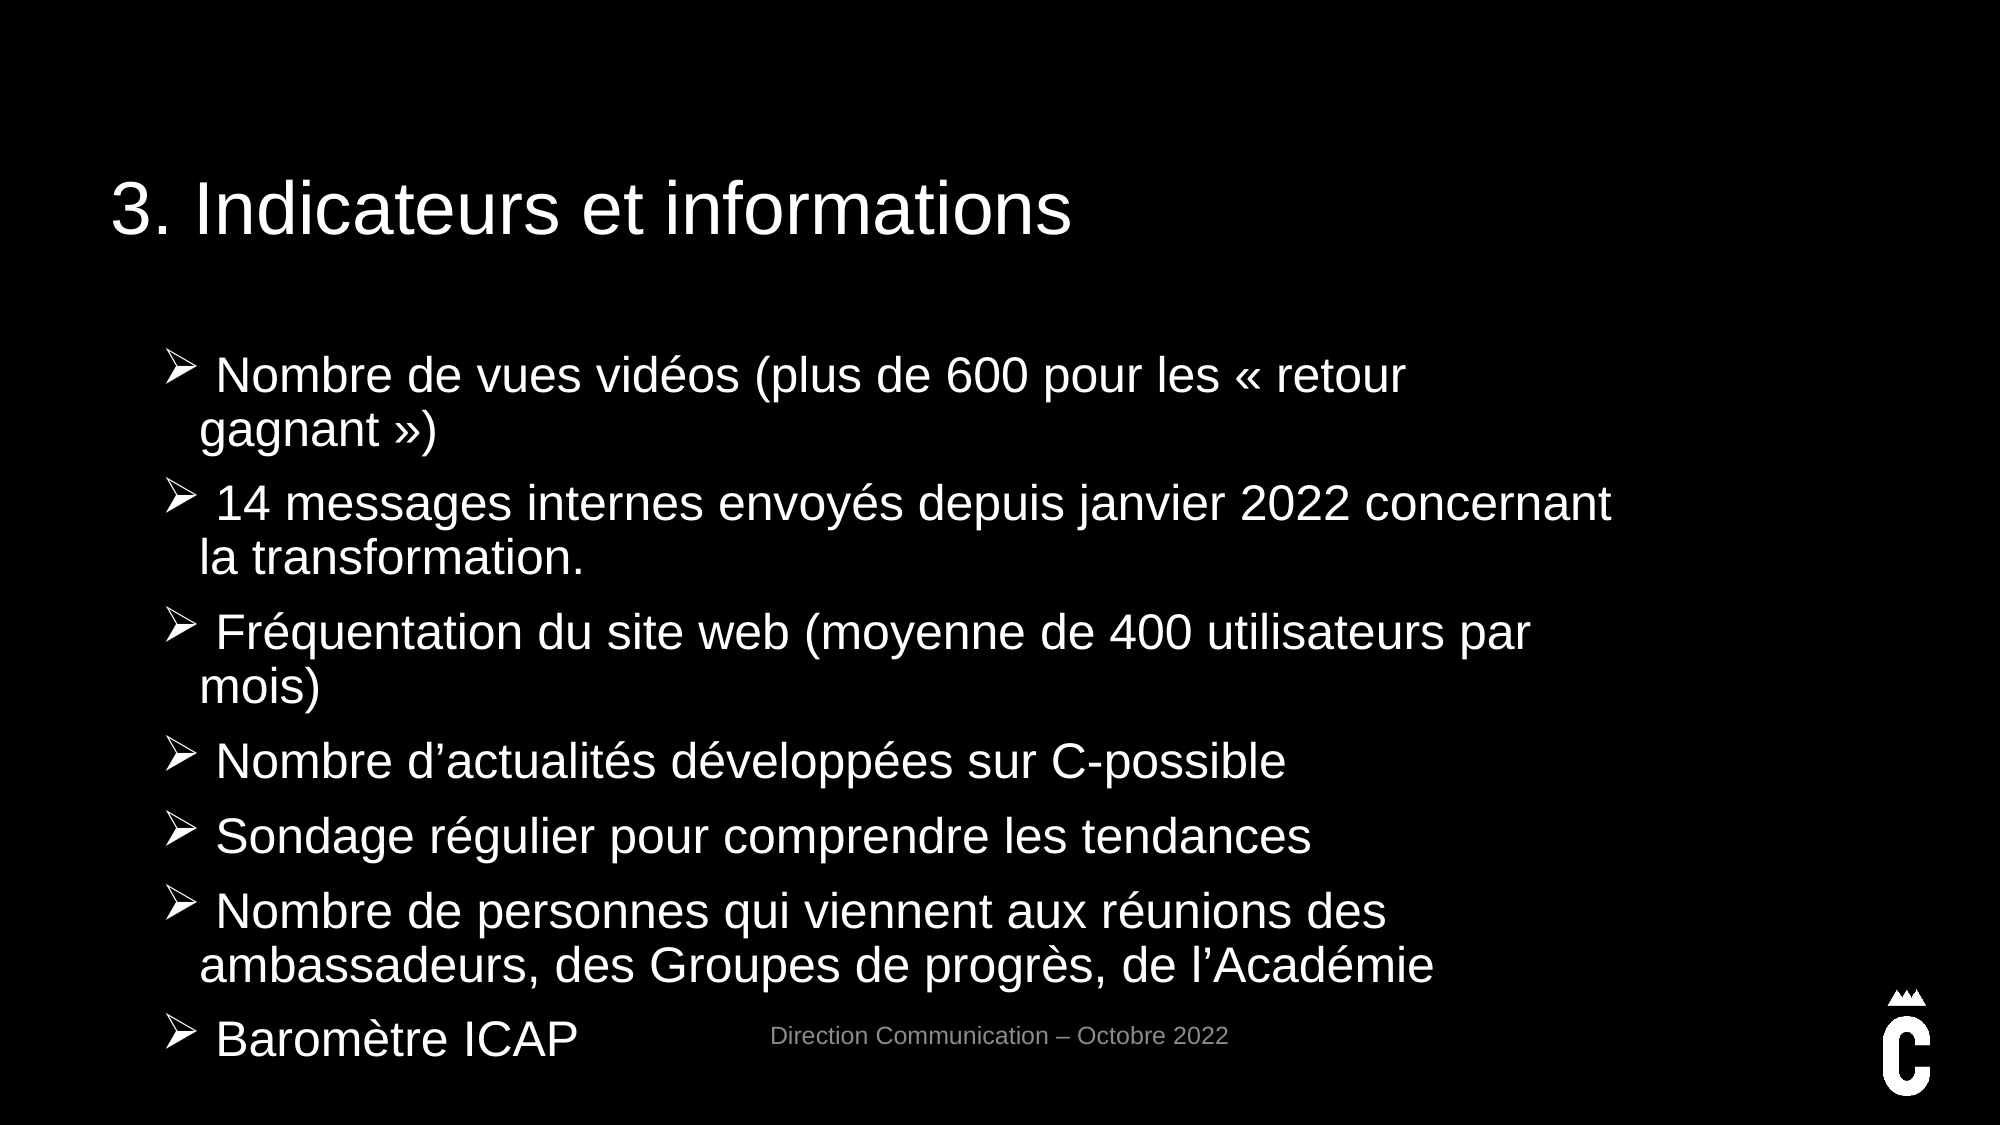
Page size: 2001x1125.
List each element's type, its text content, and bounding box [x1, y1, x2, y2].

footer Direction Communication – Octobre 2022 [0, 973, 2000, 1125]
title 3. Indicateurs et informations [95, 95, 1821, 535]
list Nombre de vues vidéos (plus de 600 pour les « retour gagnant ») 14 messages internes envoyés depuis janvier 2022 concernant la transformation. Fréquentation du site web (moyenne de 400 utilisateurs par mois) Nombre d’actualités développées sur C-possible Sondage régulier pour comprendre les tendances Nombre de personnes qui viennent aux réunions des ambassadeurs, des Groupes de progrès, de l’Académie Baromètre ICAP [146, 341, 1667, 974]
picture [1883, 989, 1930, 1096]
